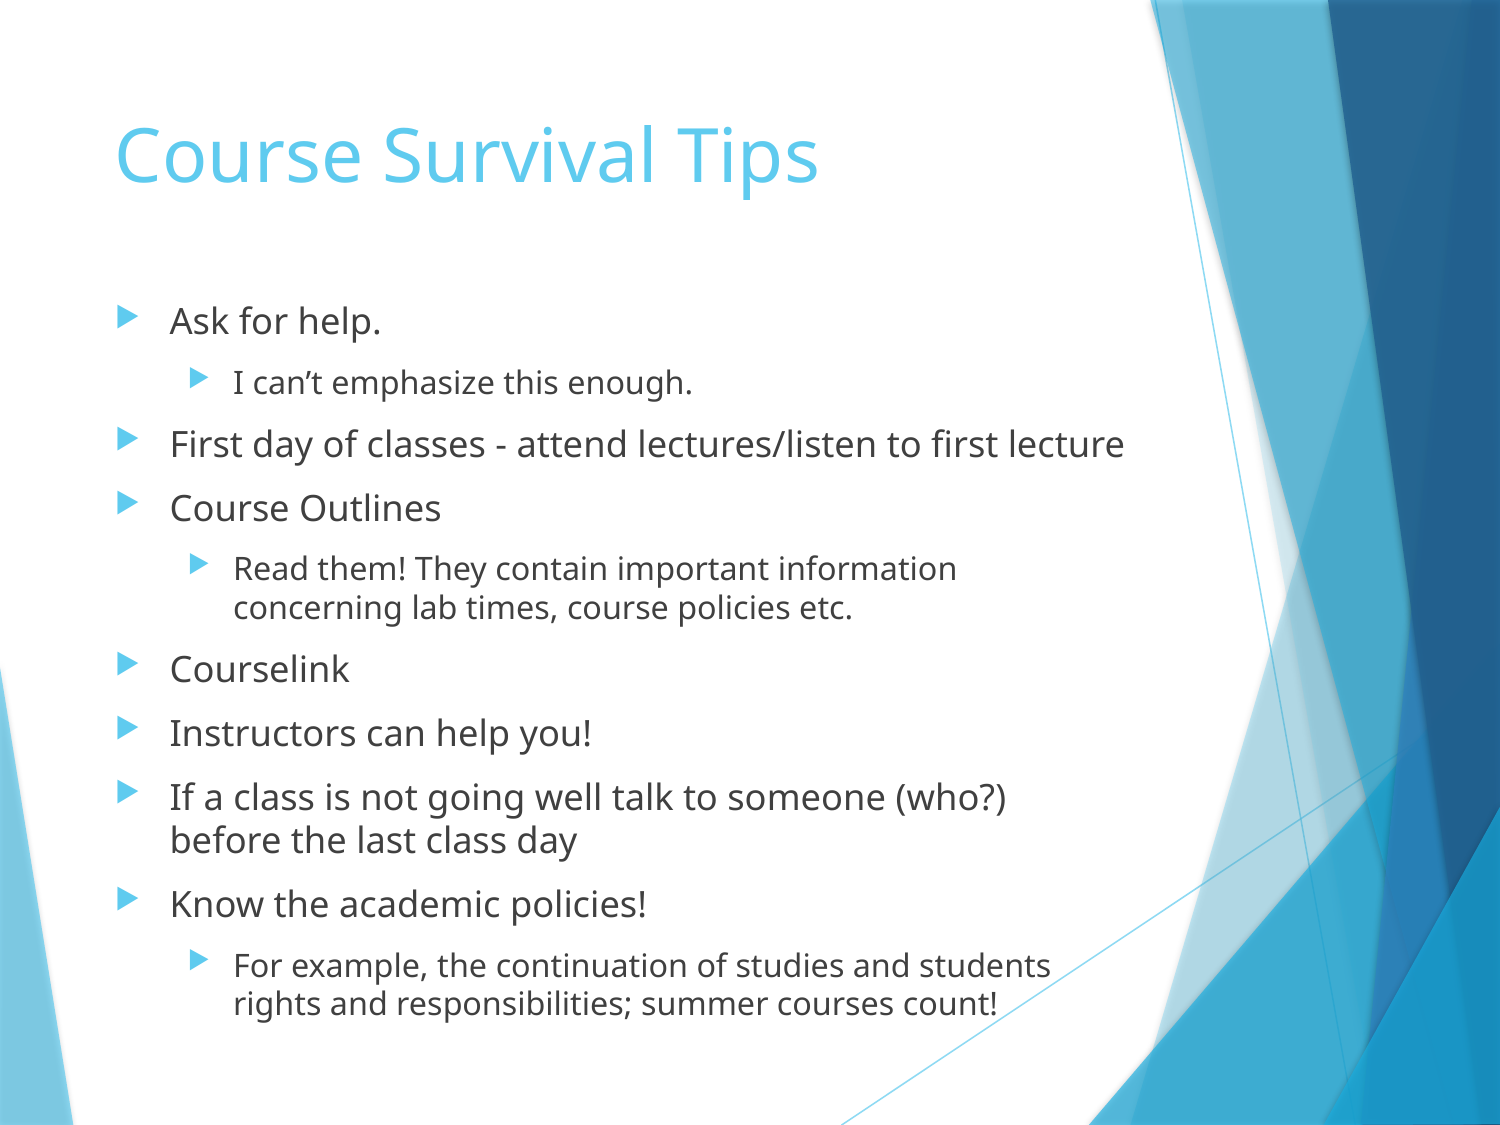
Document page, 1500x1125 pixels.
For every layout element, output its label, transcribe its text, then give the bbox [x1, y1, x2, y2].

title Course Survival Tips [99, 99, 1142, 290]
list Ask for help. I can’t emphasize this enough. First day of classes - attend lectures/listen to first lecture Course Outlines Read them! They contain important information concerning lab times, course policies etc. Courselink Instructors can help you! If a class is not going well talk to someone (who?) before the last class day Know the academic policies! For example, the continuation of studies and students rights and responsibilities; summer courses count! [99, 290, 1142, 1071]
